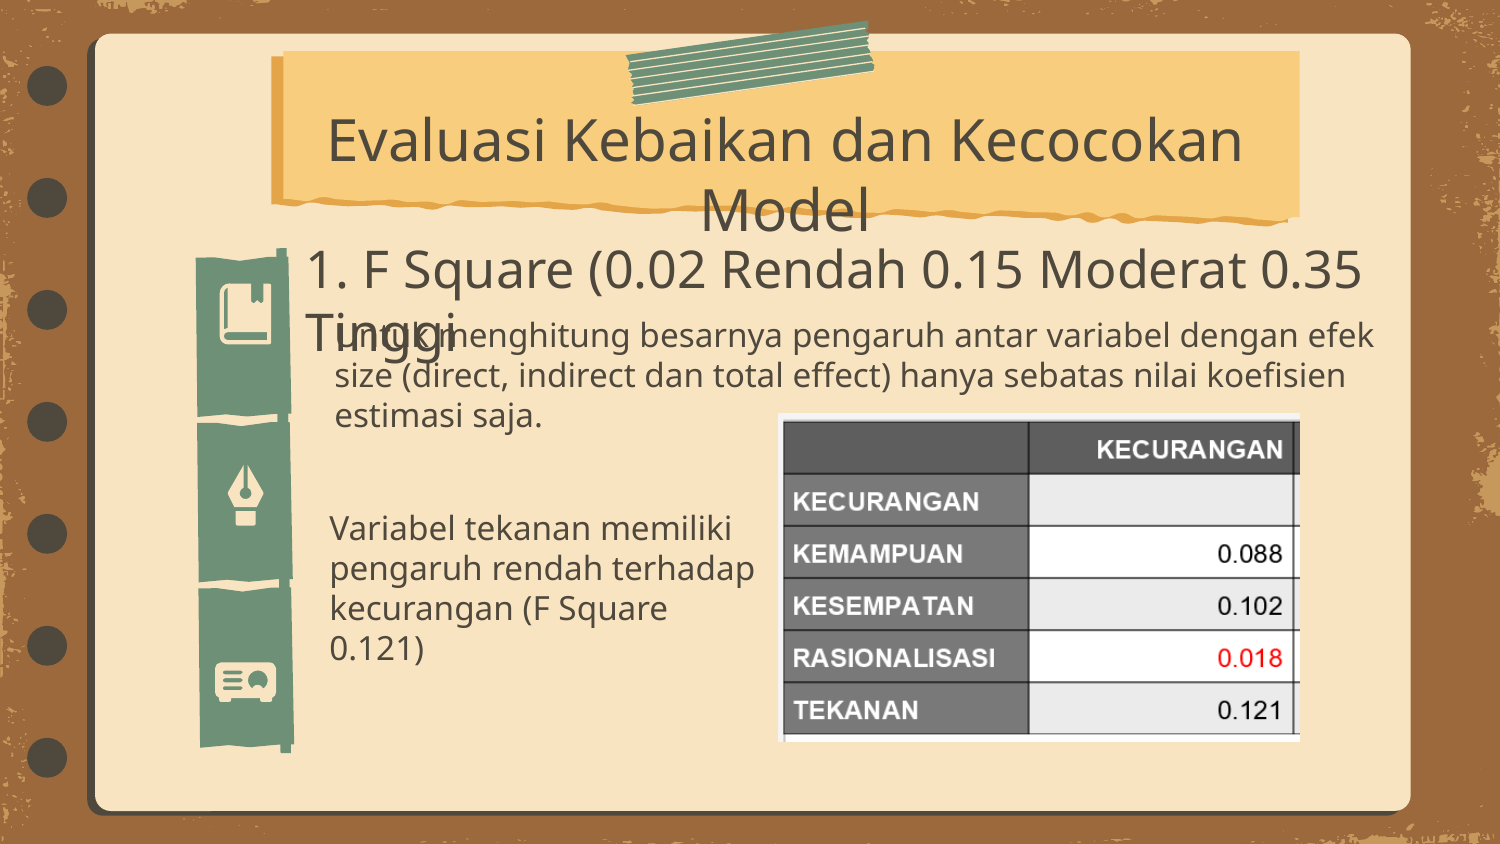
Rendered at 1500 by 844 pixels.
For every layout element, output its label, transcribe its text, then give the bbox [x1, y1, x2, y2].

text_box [626, 37, 874, 90]
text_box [227, 464, 264, 526]
subtitle Untuk menghitung besarnya pengaruh antar variabel dengan efek size (direct, indirect dan total effect) hanya sebatas nilai koefisien estimasi saja. [319, 299, 1398, 389]
picture [778, 413, 1300, 743]
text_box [214, 662, 277, 703]
subtitle 1. F Square (0.02 Rendah 0.15 Moderat 0.35 Tinggi [290, 221, 1395, 300]
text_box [271, 50, 1300, 227]
subtitle Variabel tekanan memiliki pengaruh rendah terhadap kecurangan (F Square 0.121) [314, 492, 773, 582]
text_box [202, 248, 289, 757]
